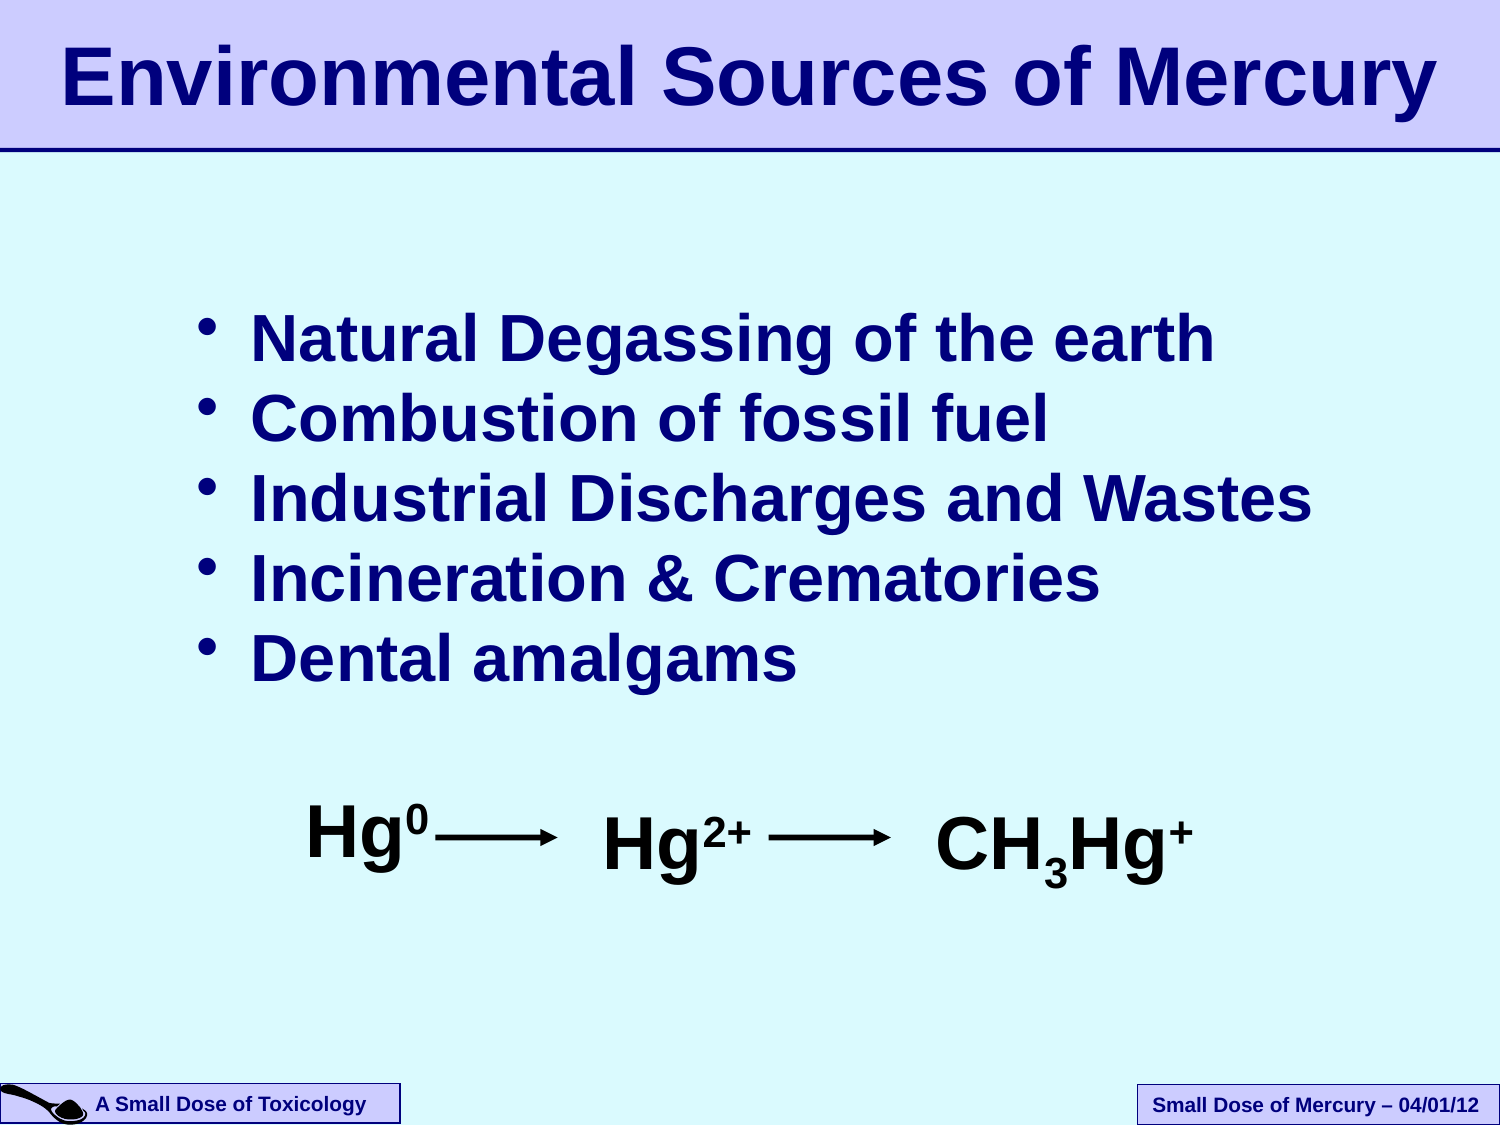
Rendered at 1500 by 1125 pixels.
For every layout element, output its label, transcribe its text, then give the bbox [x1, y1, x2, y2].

text_box Natural Degassing of the earth Combustion of fossil fuel Industrial Discharges and Wastes Incineration & Crematories Dental amalgams [182, 287, 1330, 702]
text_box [288, 774, 1213, 893]
title Environmental Sources of Mercury [37, 14, 1463, 131]
